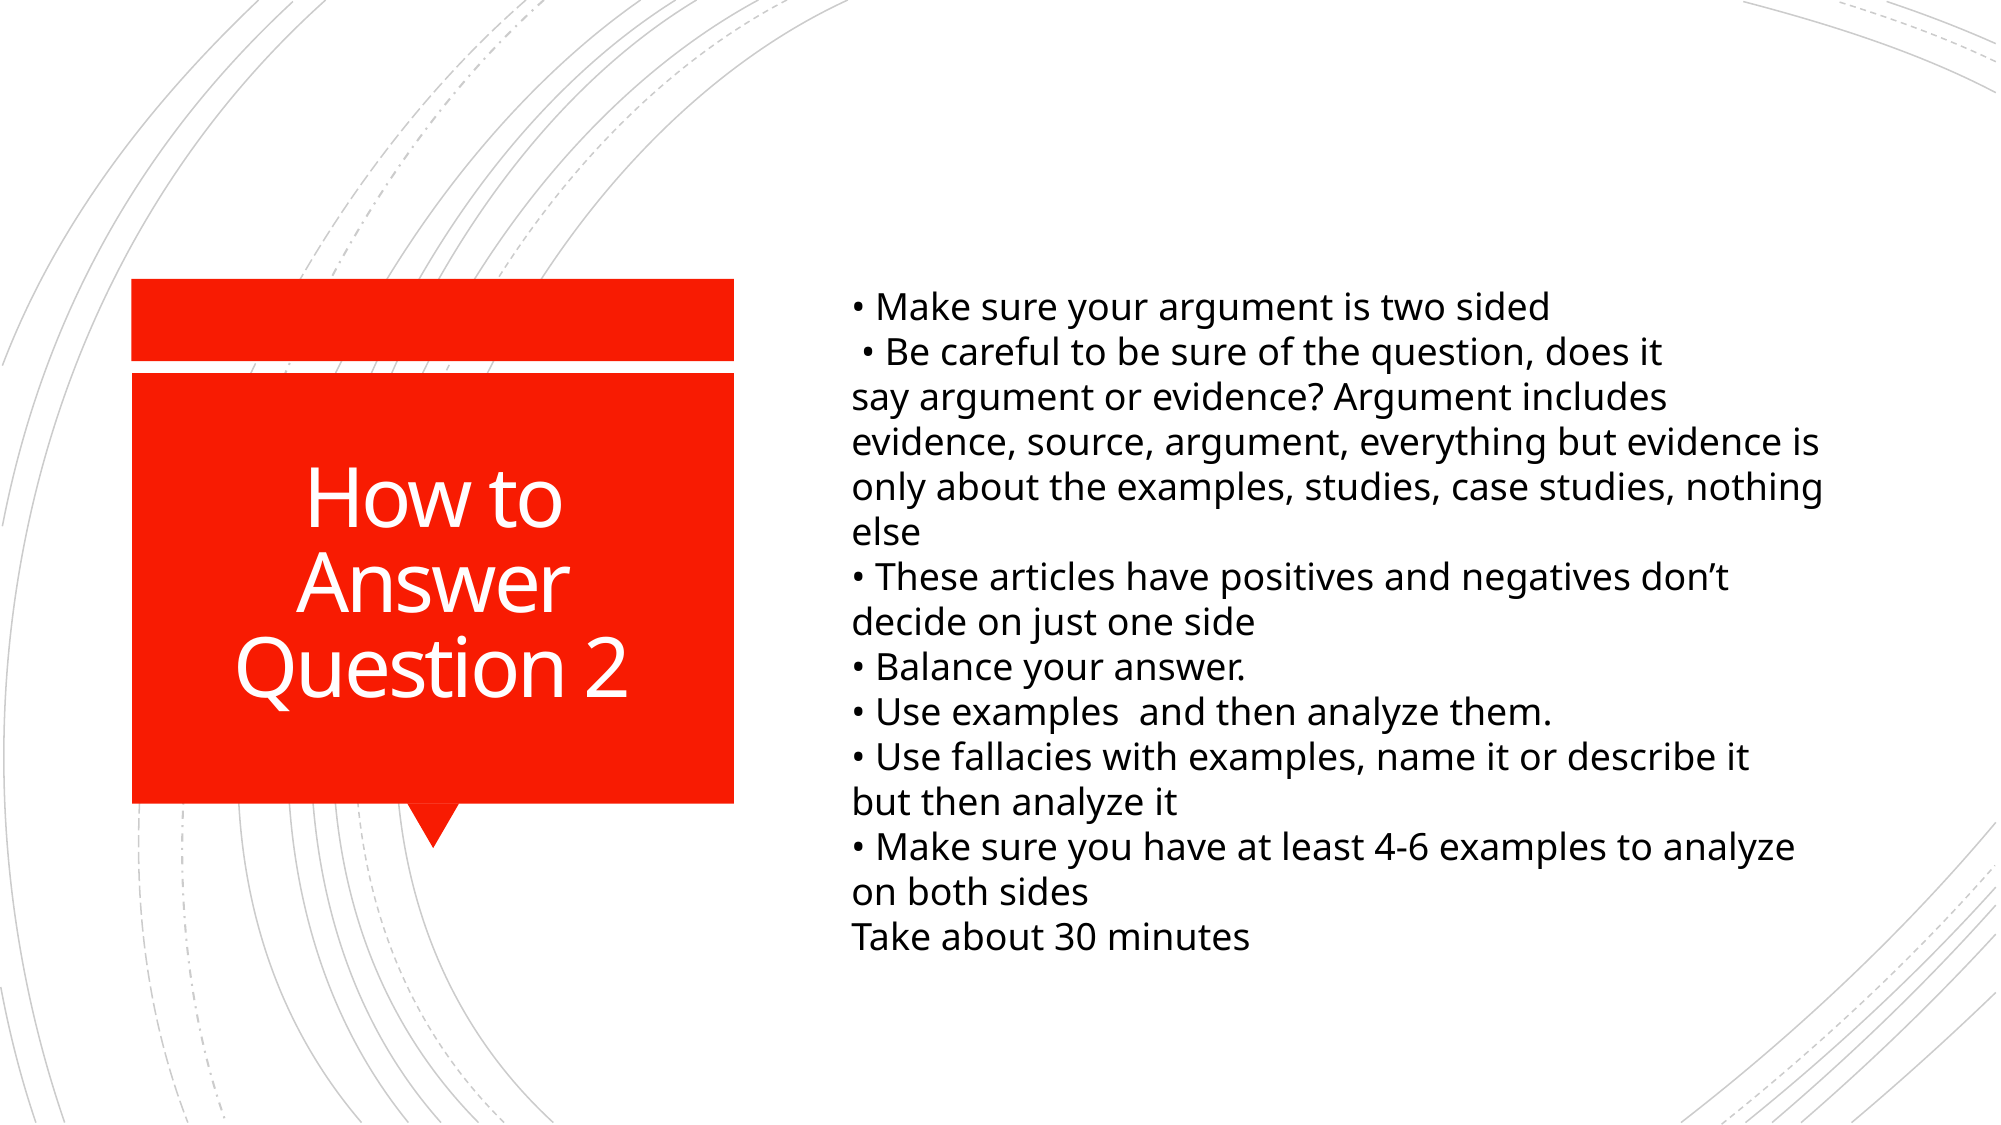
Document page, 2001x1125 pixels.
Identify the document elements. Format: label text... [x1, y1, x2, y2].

text_box • Make sure your argument is two sided​ • Be careful to be sure of the question, does it say argument or evidence? Argument includes evidence, source, argument, everything but evidence is only about the examples, studies, case studies, nothing else ​ • These articles have positives and negatives don’t decide on just one side ​ • Balance your answer. ​ • Use examples and then analyze them.​ • Use fallacies with examples, name it or describe it but then analyze it ​ • Make sure you have at least 4-6 examples to analyze on both sides Take about 30 minutes [836, 274, 1874, 965]
title How to Answer Question 2 [145, 385, 721, 789]
